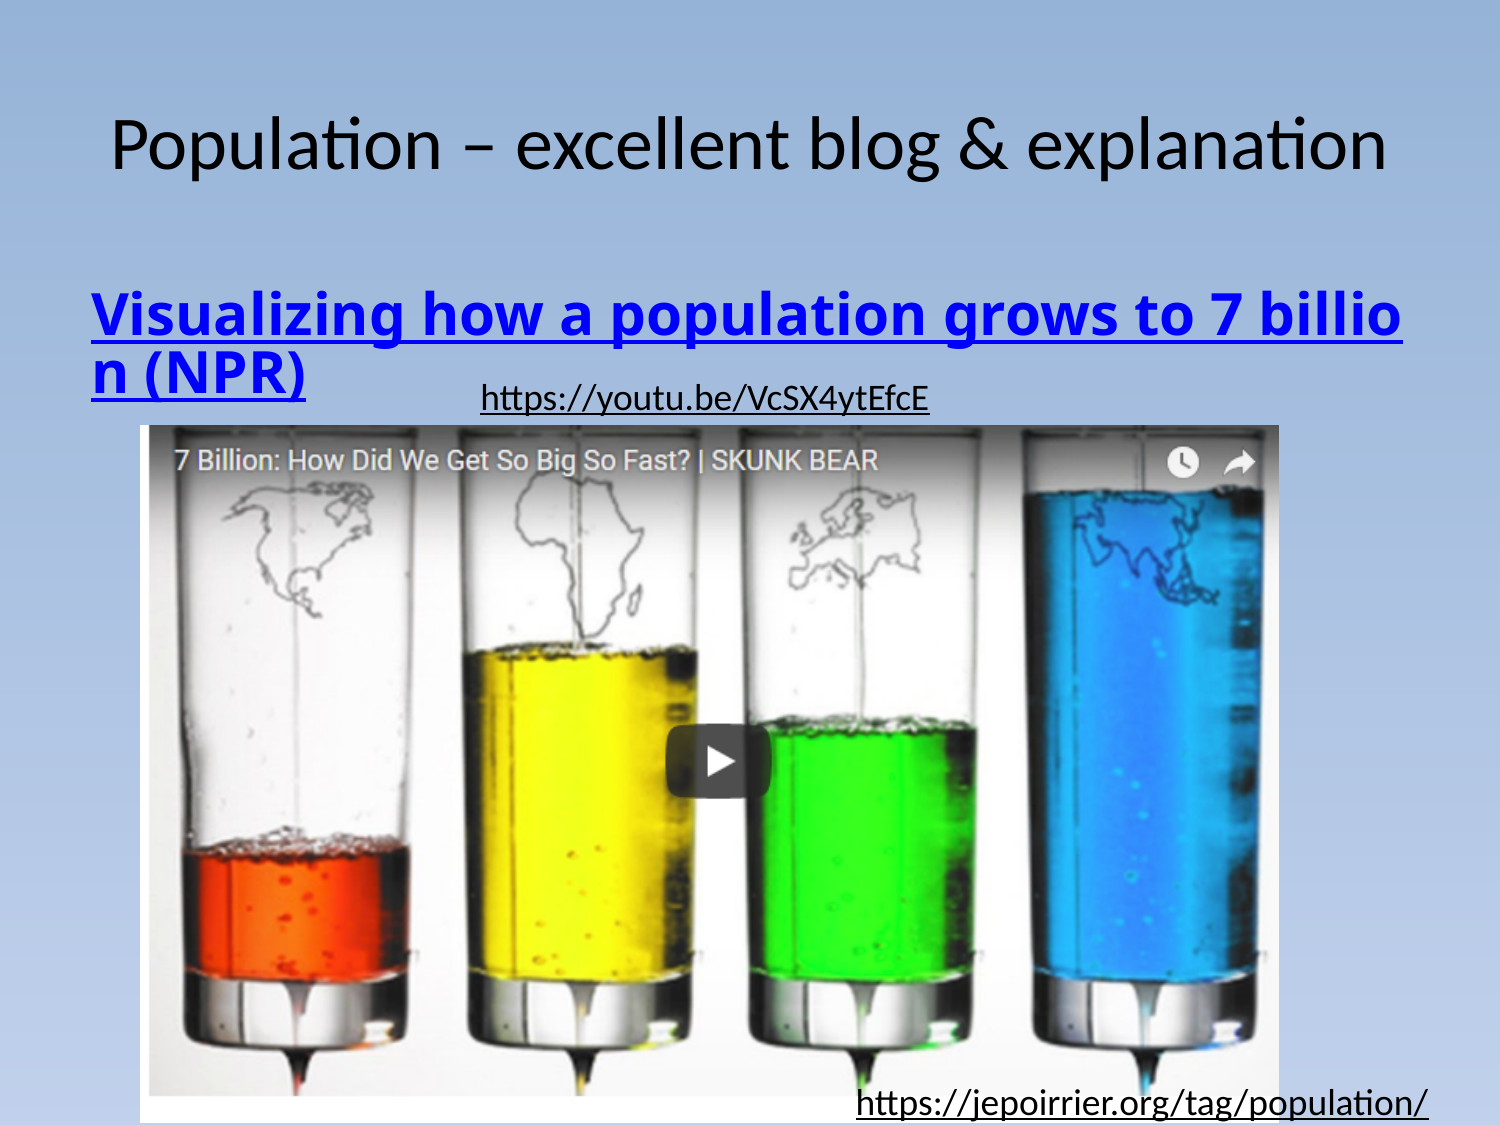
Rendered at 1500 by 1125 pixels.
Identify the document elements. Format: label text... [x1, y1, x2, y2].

text_box https://youtu.be/VcSX4ytEfcE [465, 365, 954, 424]
picture [140, 425, 1279, 1123]
text_box Visualizing how a population grows to 7 billion (NPR) [76, 269, 1453, 364]
text_box https://jepoirrier.org/tag/population/ [1281, 1070, 1453, 1125]
title Population – excellent blog & explanation [75, 45, 1425, 233]
